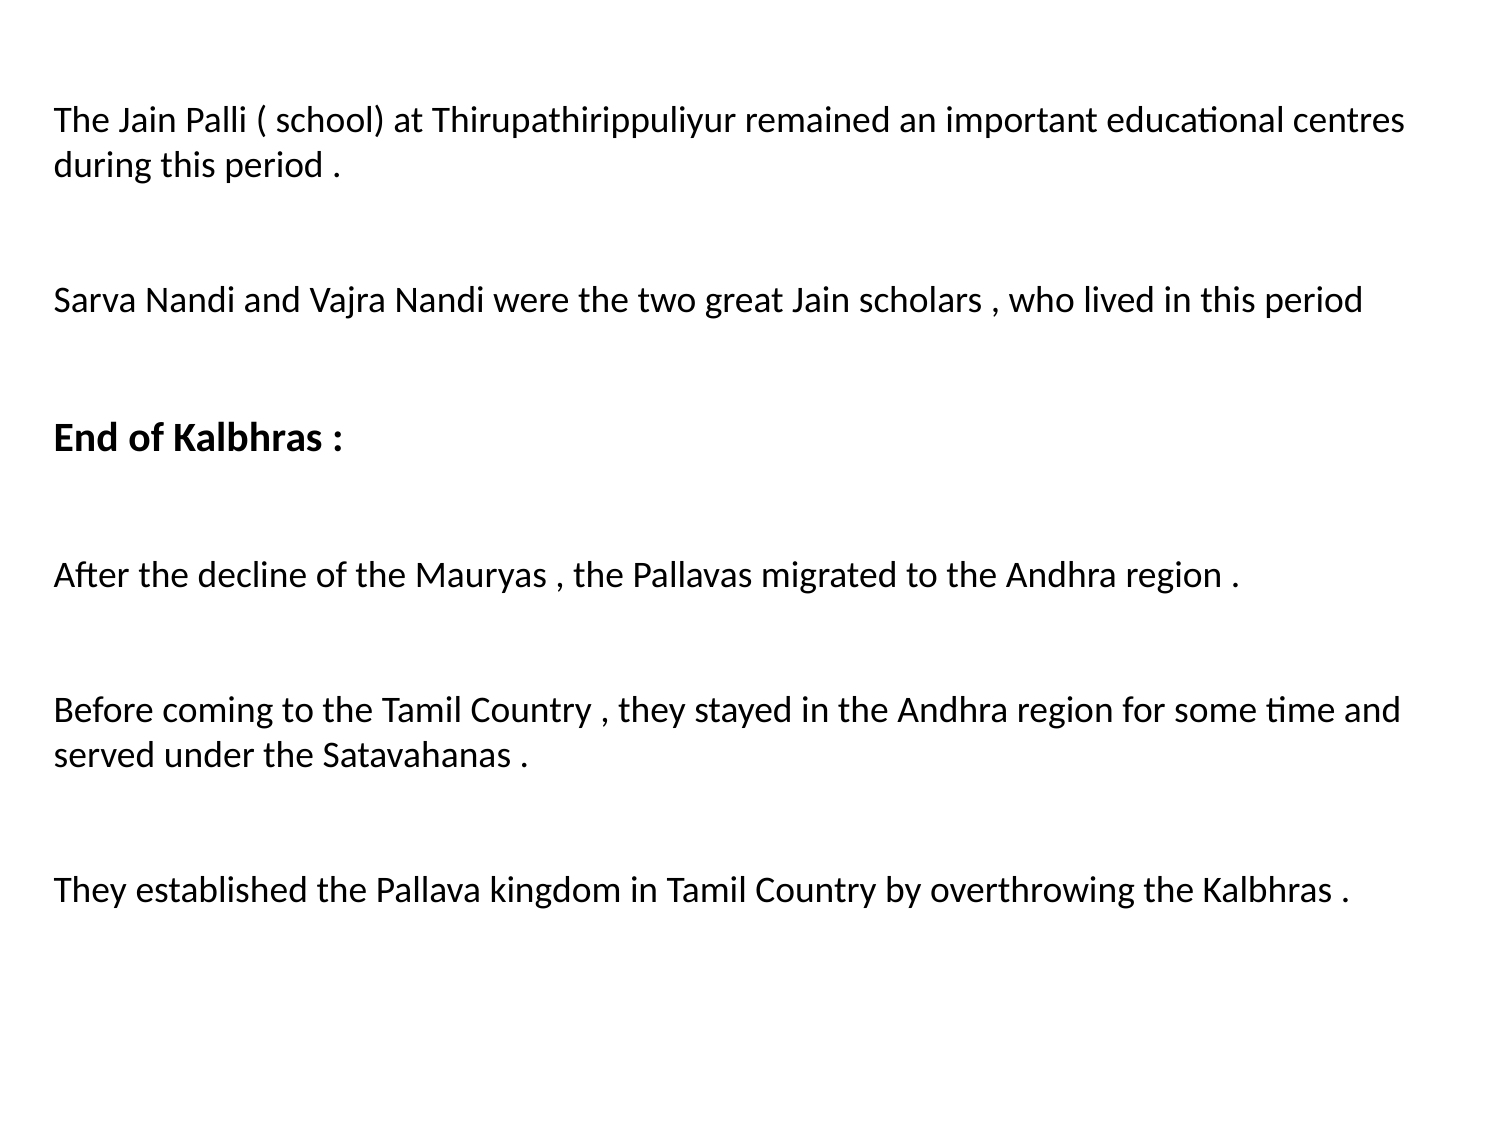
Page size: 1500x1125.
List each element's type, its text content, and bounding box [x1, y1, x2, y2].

text_box The Jain Palli ( school) at Thirupathirippuliyur remained an important educational centres during this period . Sarva Nandi and Vajra Nandi were the two great Jain scholars , who lived in this period End of Kalbhras : After the decline of the Mauryas , the Pallavas migrated to the Andhra region . Before coming to the Tamil Country , they stayed in the Andhra region for some time and served under the Satavahanas . They established the Pallava kingdom in Tamil Country by overthrowing the Kalbhras . [38, 87, 1427, 918]
